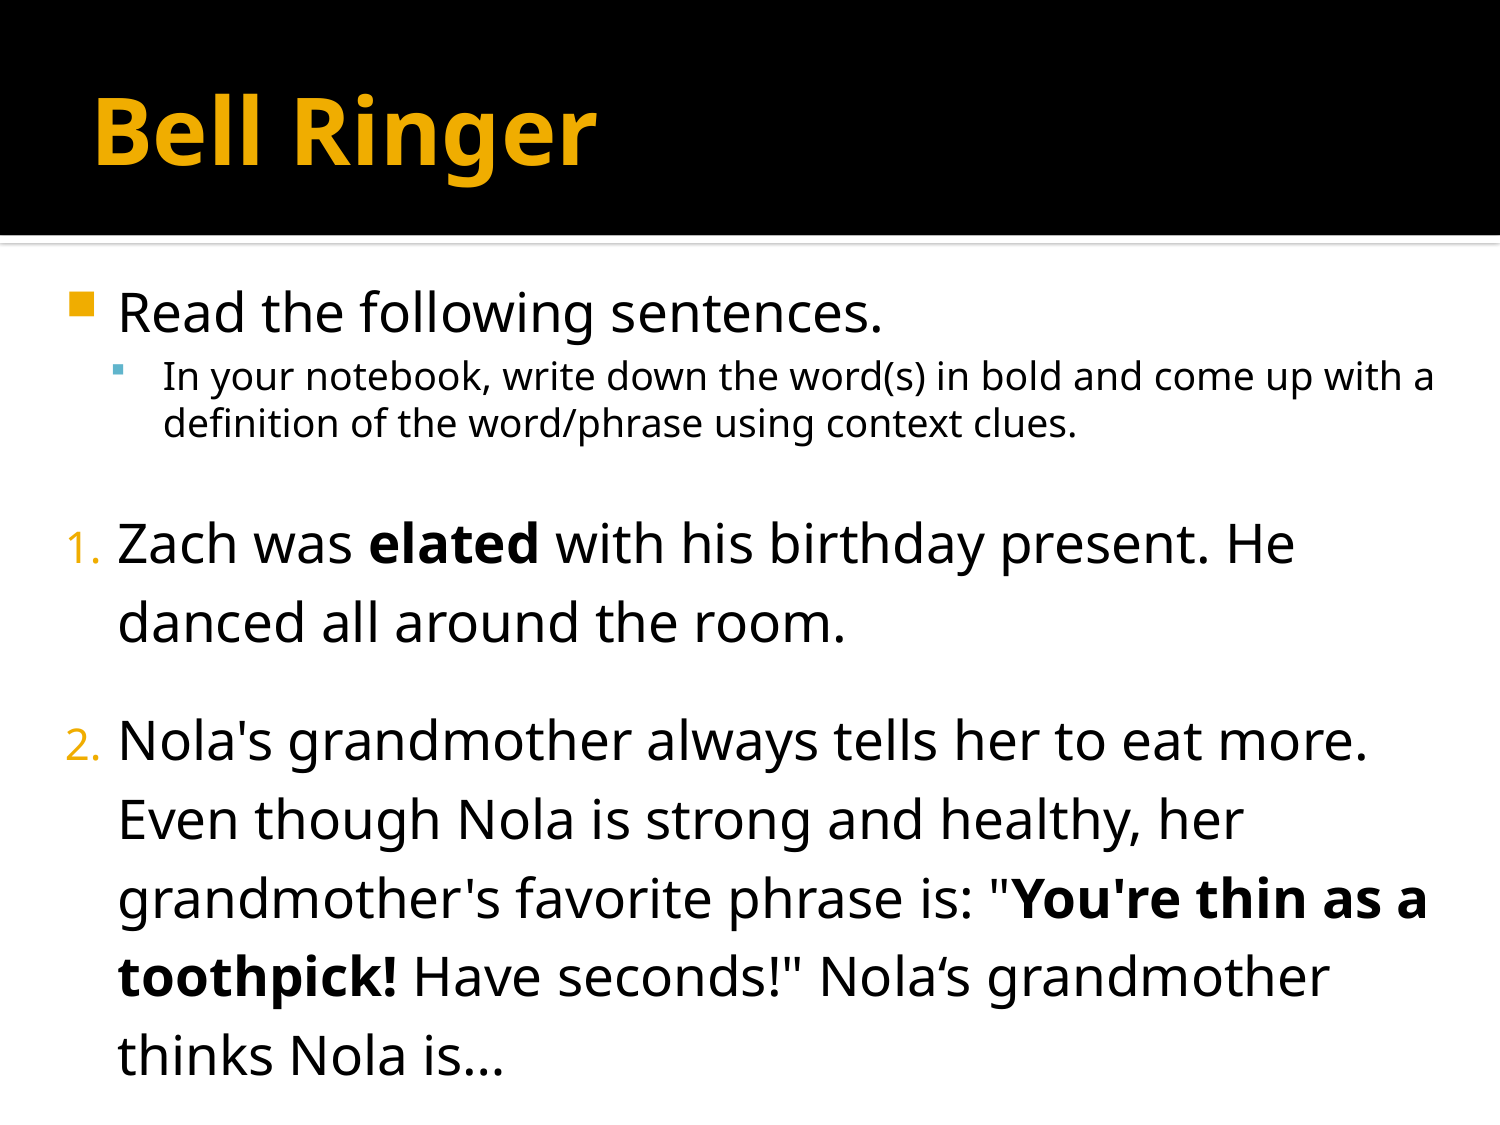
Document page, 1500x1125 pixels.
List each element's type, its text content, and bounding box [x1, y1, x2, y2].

list Read the following sentences. In your notebook, write down the word(s) in bold and come up with a definition of the word/phrase using context clues. Zach was elated with his birthday present. He danced all around the room. Nola's grandmother always tells her to eat more. Even though Nola is strong and healthy, her grandmother's favorite phrase is: "You're thin as a toothpick! Have seconds!" Nola‘s grandmother thinks Nola is… [37, 262, 1463, 1100]
title Bell Ringer [75, 25, 1425, 231]
